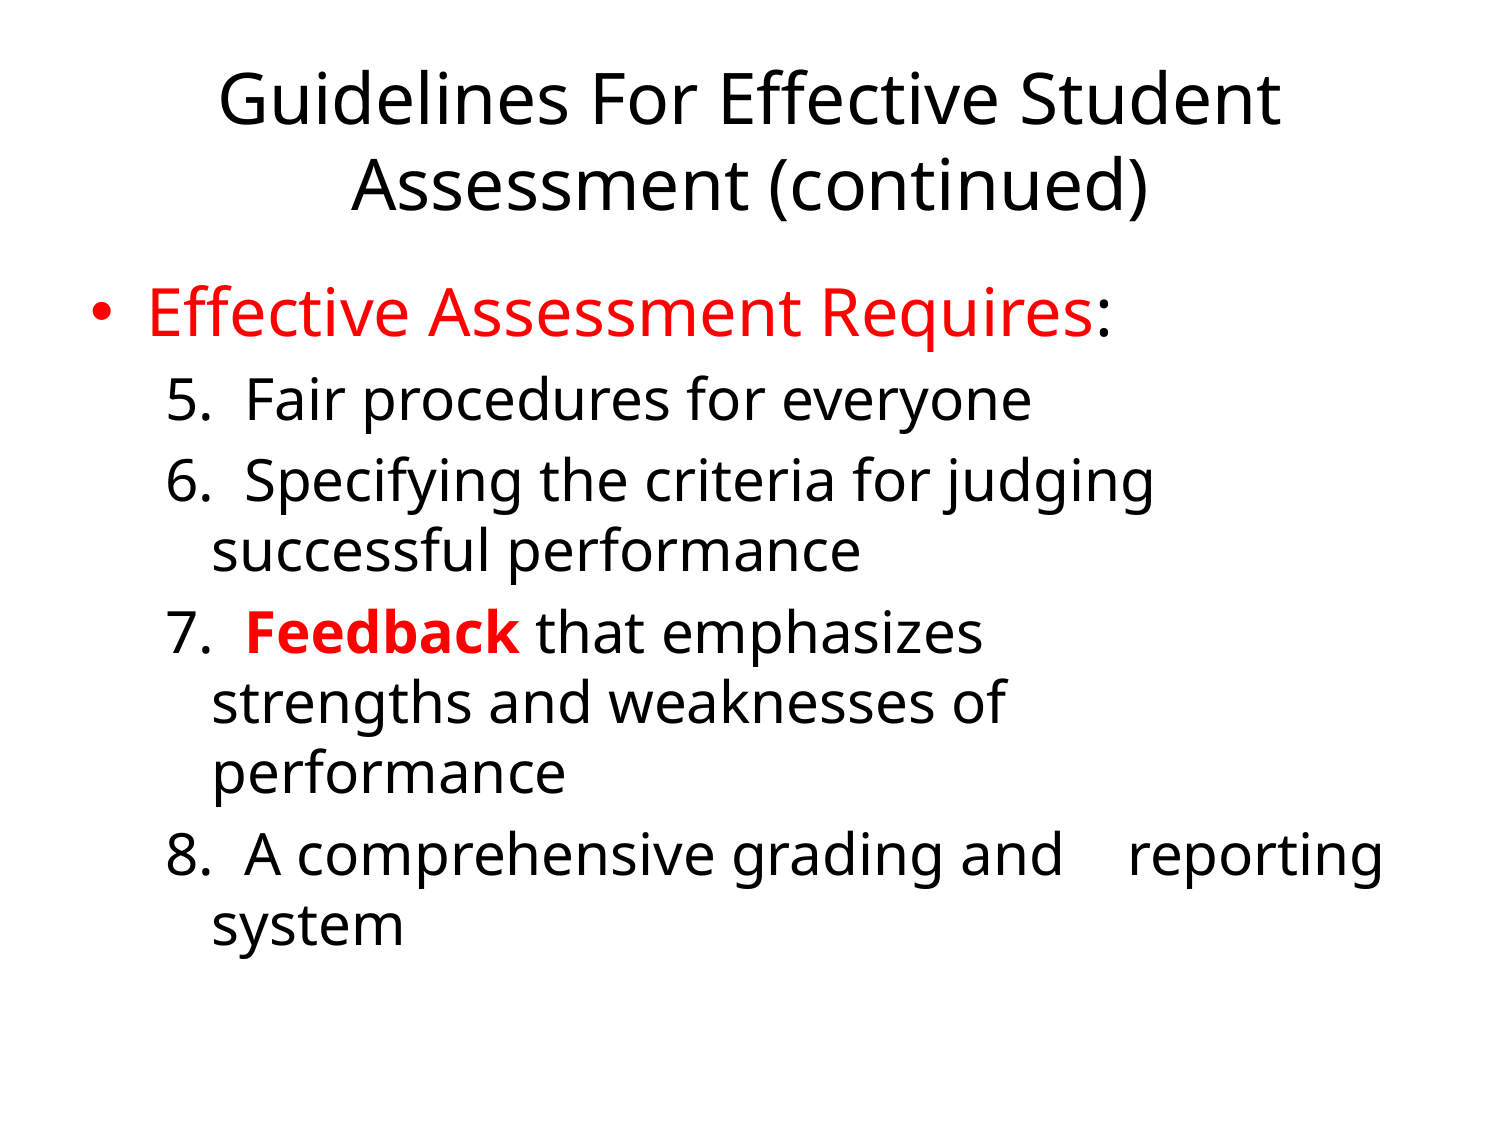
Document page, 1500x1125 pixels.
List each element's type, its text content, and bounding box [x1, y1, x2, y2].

title Guidelines For Effective Student Assessment (continued) [75, 45, 1425, 233]
list Effective Assessment Requires: 5. Fair procedures for everyone 6. Specifying the criteria for judging successful performance 7. Feedback that emphasizes strengths and weaknesses of performance 8. A comprehensive grading and reporting system [75, 262, 1425, 1005]
